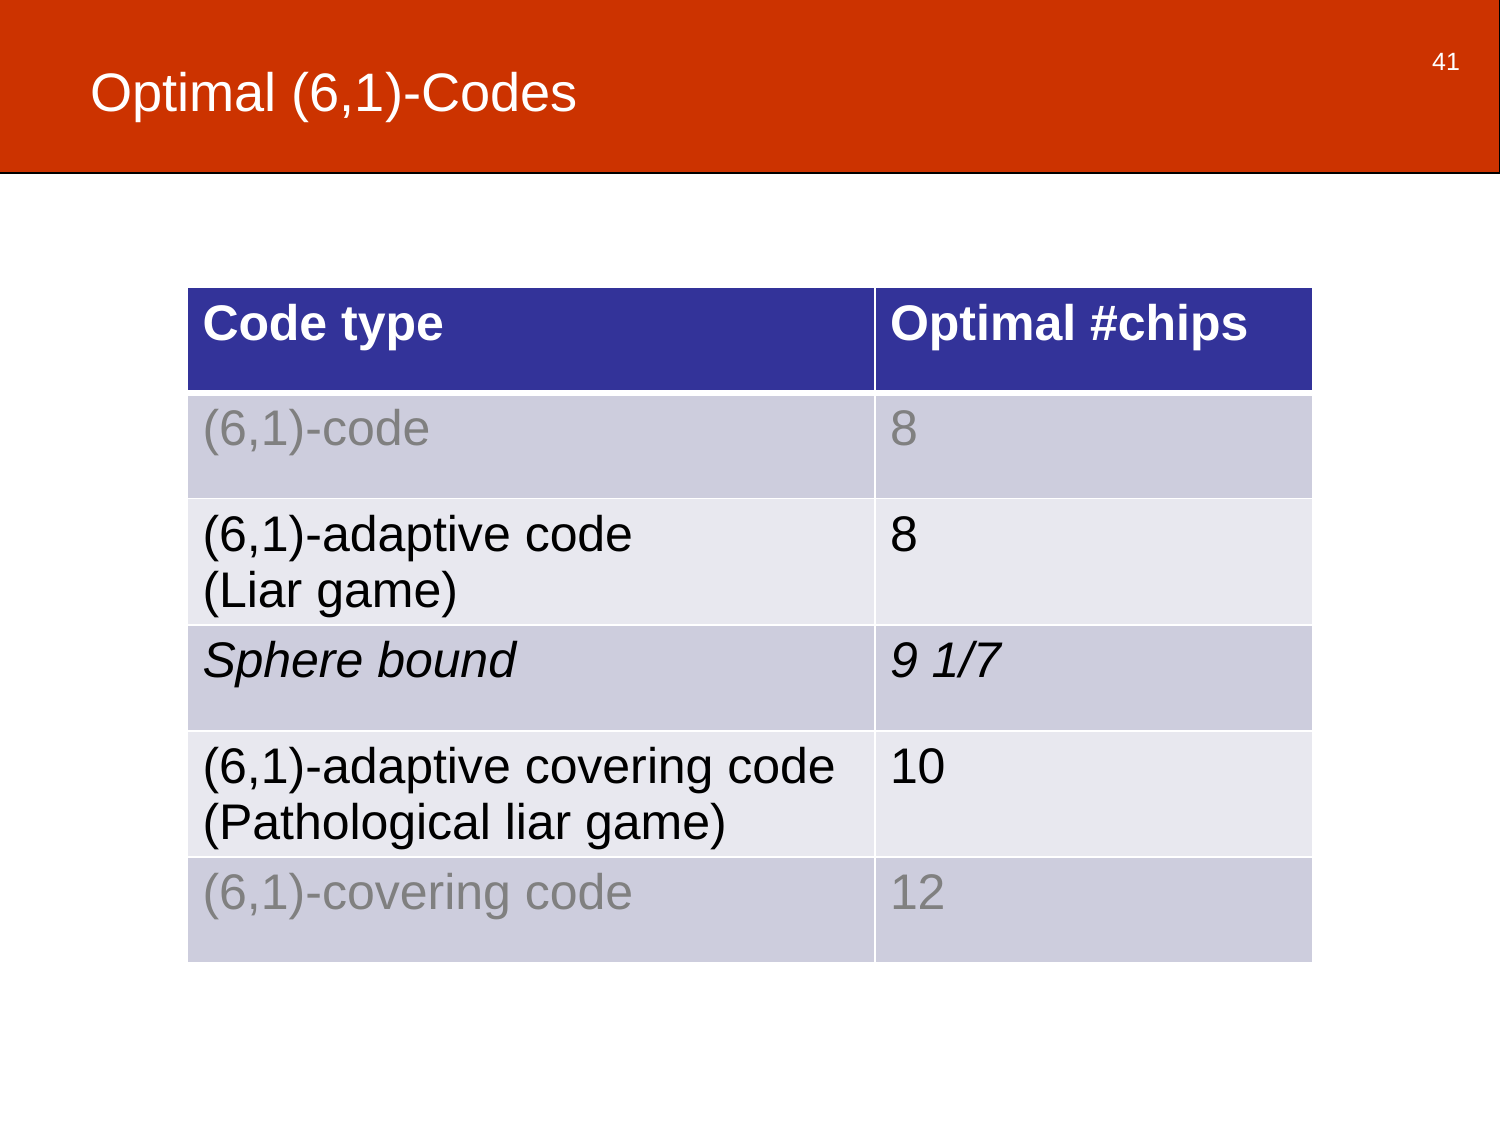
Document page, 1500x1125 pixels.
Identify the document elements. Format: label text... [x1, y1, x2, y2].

table_cell (6,1)-code [188, 396, 874, 498]
table_cell 10 [876, 732, 1312, 856]
table_cell Sphere bound [188, 626, 874, 730]
title Optimal (6,1)-Codes [74, 49, 1213, 201]
table_cell 12 [876, 858, 1312, 962]
table_header Optimal #chips [876, 288, 1312, 390]
table_cell 8 [876, 396, 1312, 498]
table_header Code type [188, 288, 874, 390]
table_cell 8 [876, 499, 1312, 624]
table_cell (6,1)-covering code [188, 858, 874, 962]
table_cell 9 1/7 [876, 626, 1312, 730]
table_cell (6,1)-adaptive code (Liar game) [188, 499, 874, 624]
table_cell (6,1)-adaptive covering code (Pathological liar game) [188, 732, 874, 856]
text_box 41 [1412, 21, 1475, 100]
